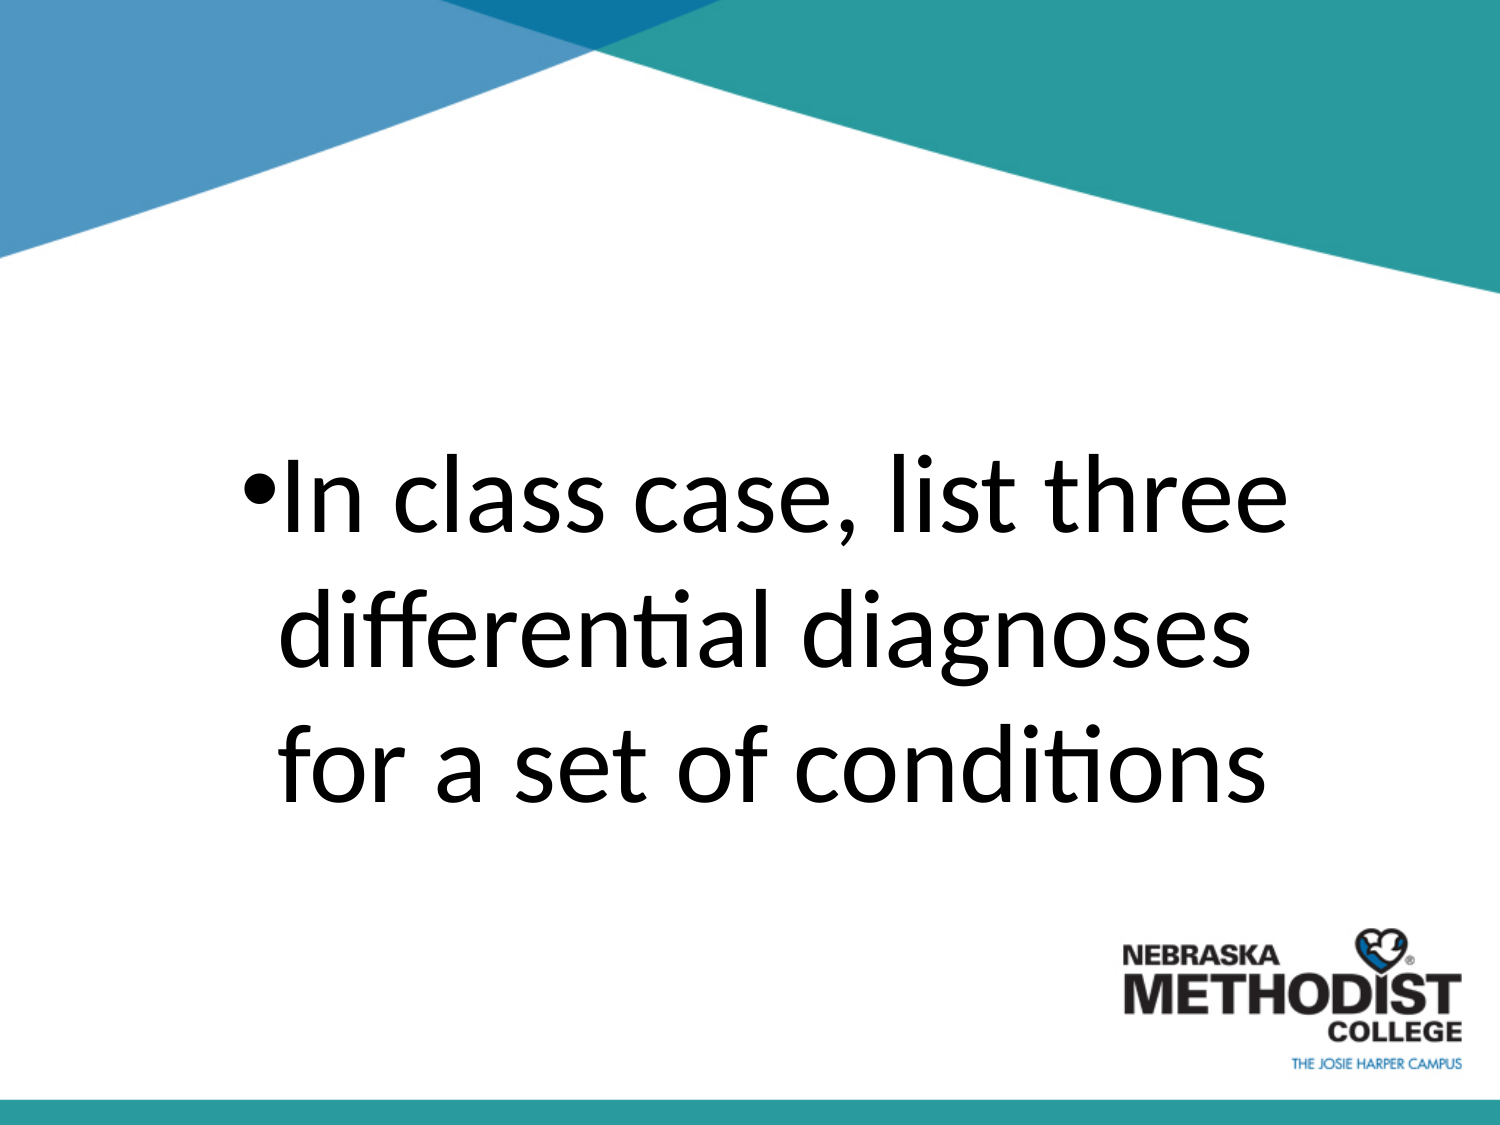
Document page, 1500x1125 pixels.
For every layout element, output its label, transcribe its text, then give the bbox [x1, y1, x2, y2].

list In class case, list three differential diagnoses for a set of conditions [75, 412, 1425, 900]
picture [0, 0, 1500, 1125]
